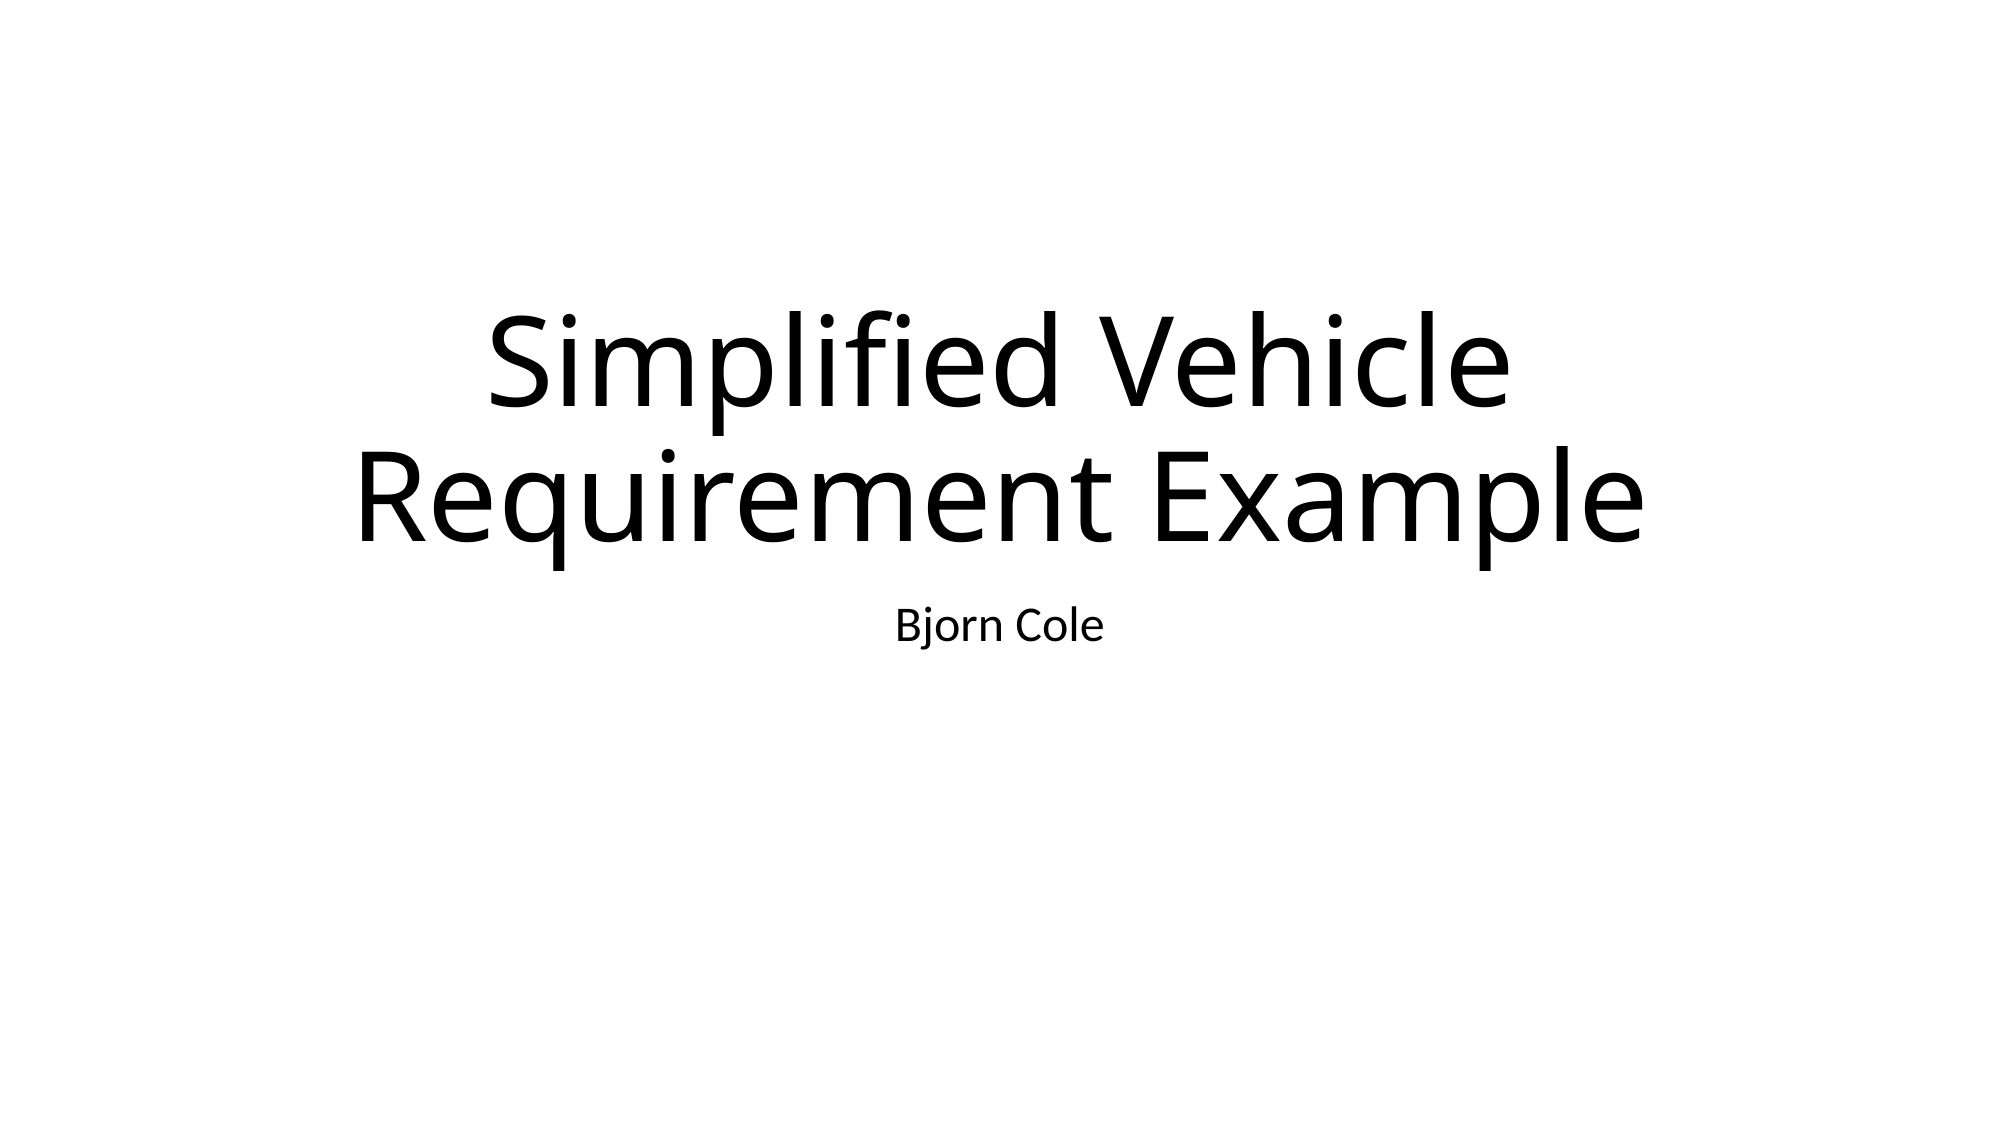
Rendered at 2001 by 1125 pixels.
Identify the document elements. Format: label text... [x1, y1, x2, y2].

title Simplified Vehicle Requirement Example [249, 184, 1750, 576]
subtitle Bjorn Cole [249, 590, 1750, 863]
